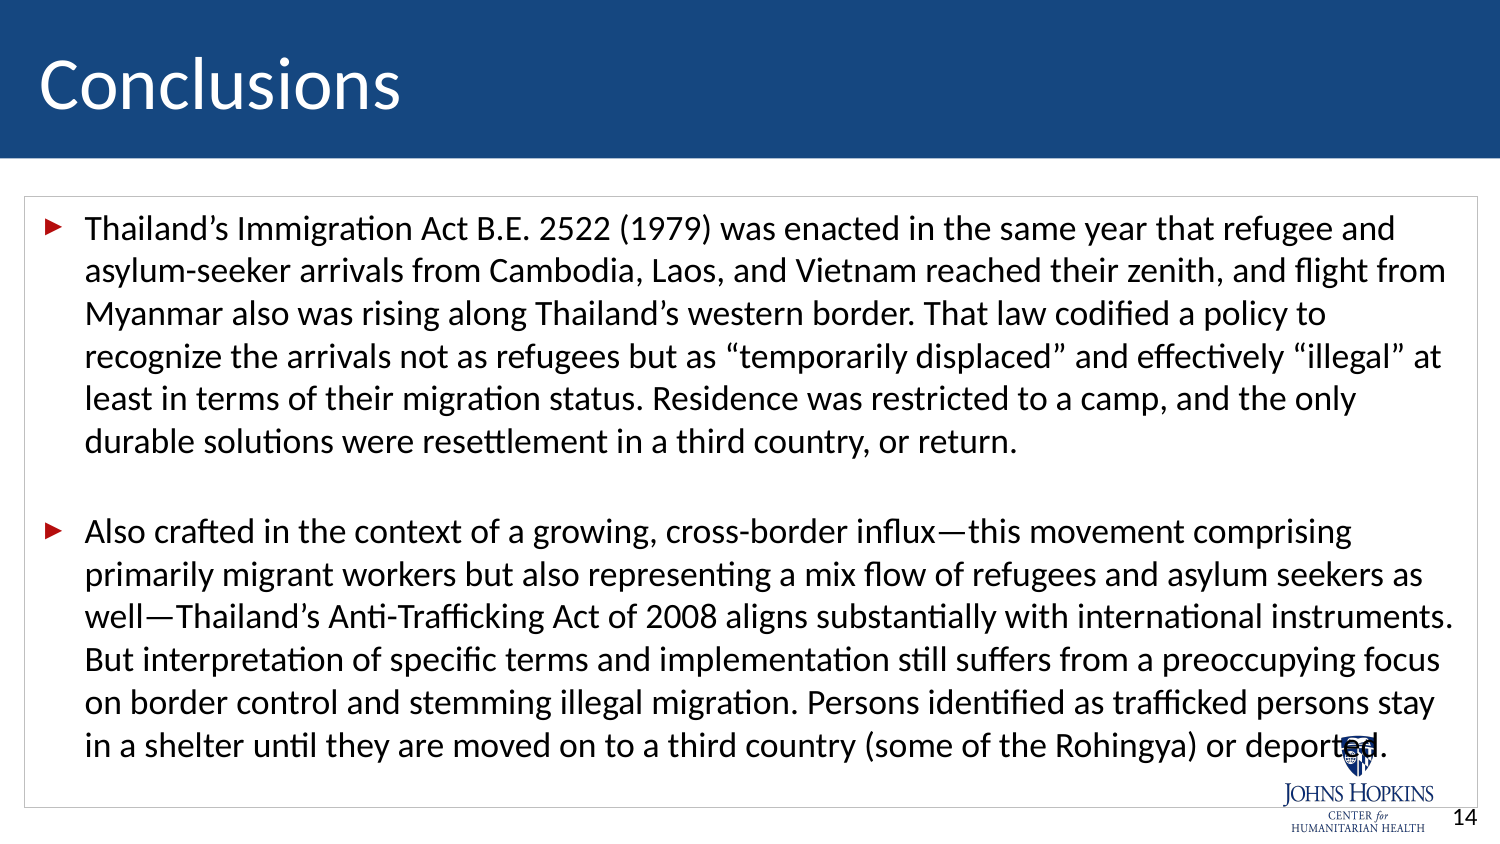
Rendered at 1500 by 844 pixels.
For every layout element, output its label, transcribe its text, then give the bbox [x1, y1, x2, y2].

title Conclusions [24, 8, 1478, 150]
list Thailand’s Immigration Act B.E. 2522 (1979) was enacted in the same year that refugee and asylum-seeker arrivals from Cambodia, Laos, and Vietnam reached their zenith, and flight from Myanmar also was rising along Thailand’s western border. That law codified a policy to recognize the arrivals not as refugees but as “temporarily displaced” and effectively “illegal” at least in terms of their migration status. Residence was restricted to a camp, and the only durable solutions were resettlement in a third country, or return. Also crafted in the context of a growing, cross-border influx—this movement comprising primarily migrant workers but also representing a mix flow of refugees and asylum seekers as well—Thailand’s Anti-Trafficking Act of 2008 aligns substantially with international instruments. But interpretation of specific terms and implementation still suffers from a preoccupying focus on border control and stemming illegal migration. Persons identified as trafficked persons stay in a shelter until they are moved on to a third country (some of the Rohingya) or deported. [24, 196, 1478, 808]
picture [1247, 808, 1469, 844]
